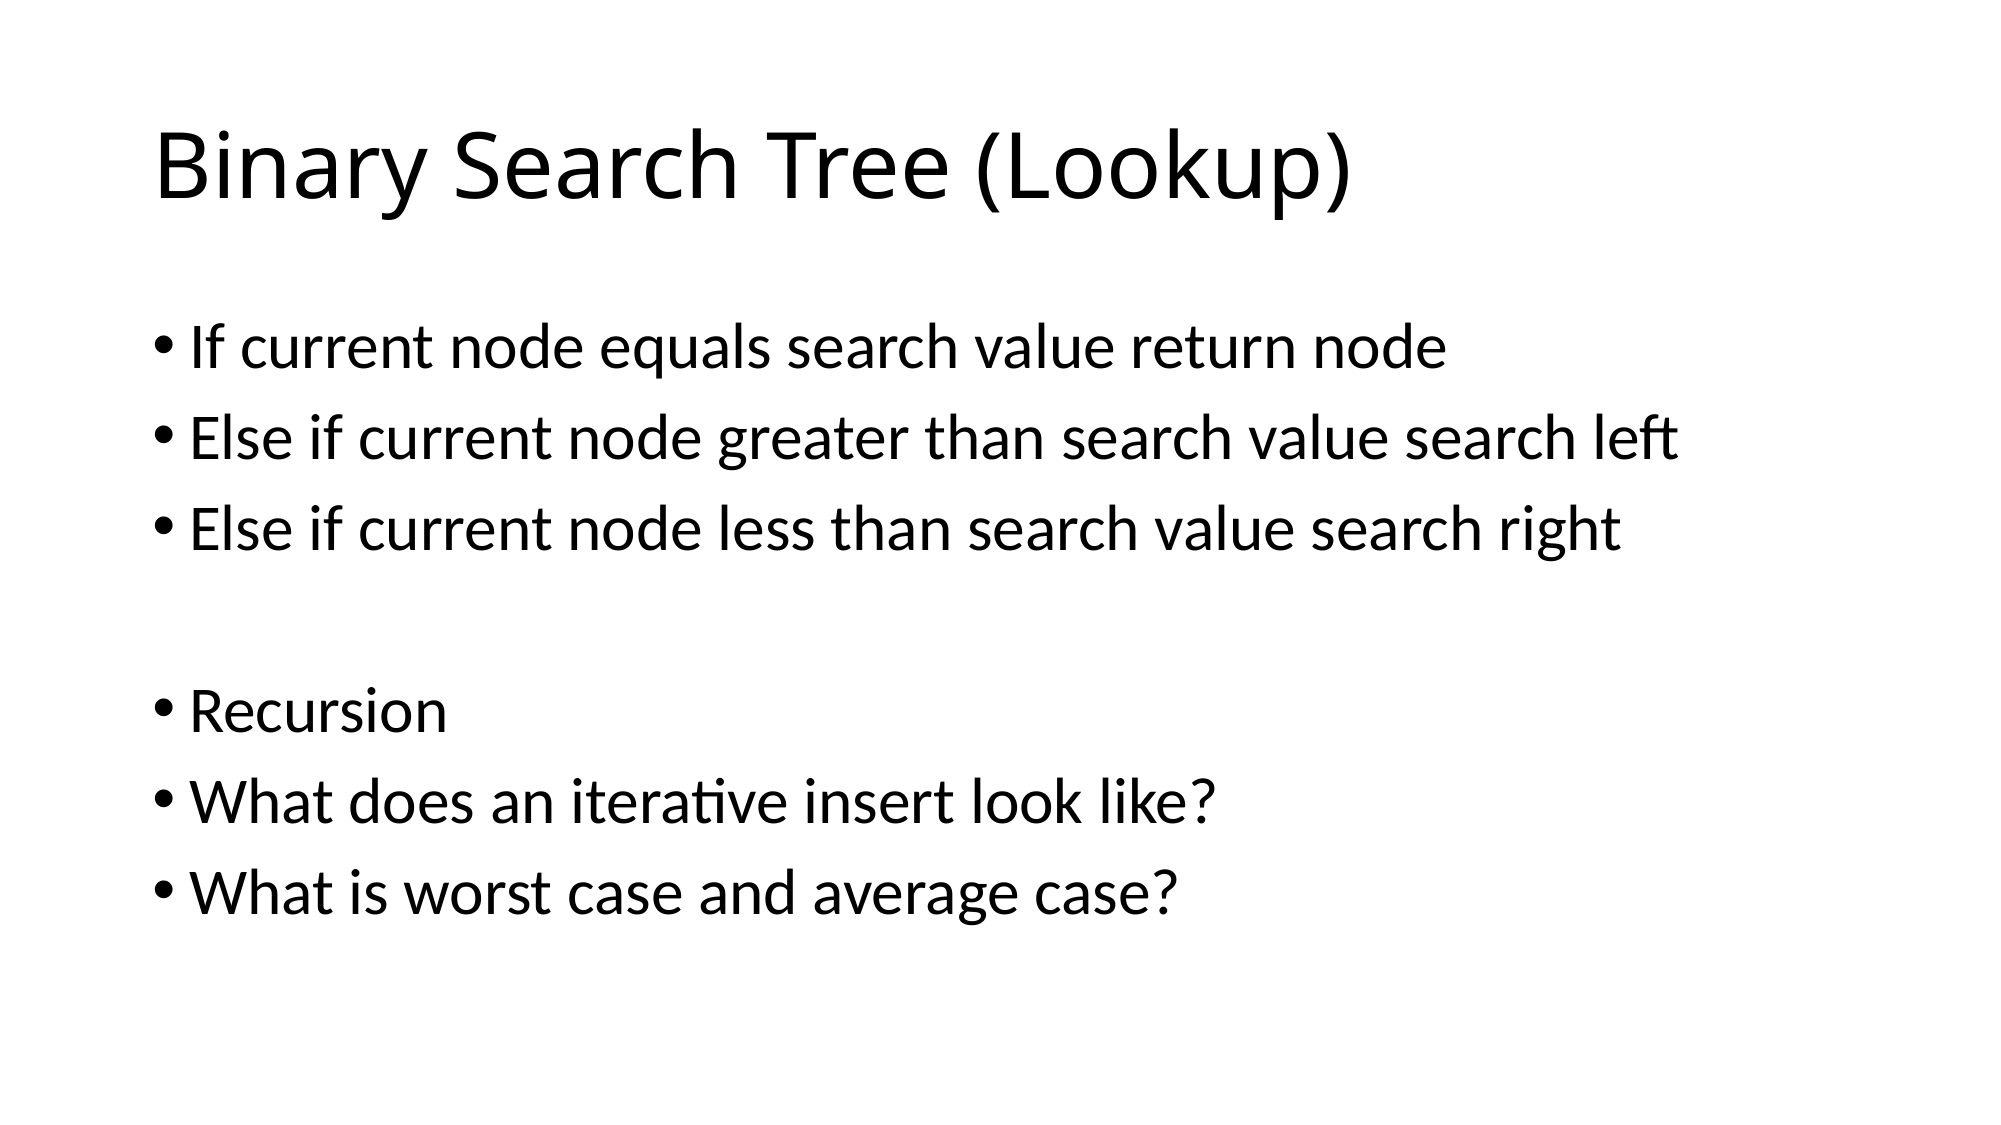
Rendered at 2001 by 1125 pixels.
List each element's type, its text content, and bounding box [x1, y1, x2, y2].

title Binary Search Tree (Lookup) [137, 59, 1863, 278]
list If current node equals search value return node Else if current node greater than search value search left Else if current node less than search value search right Recursion What does an iterative insert look like? What is worst case and average case? [137, 304, 1834, 938]
